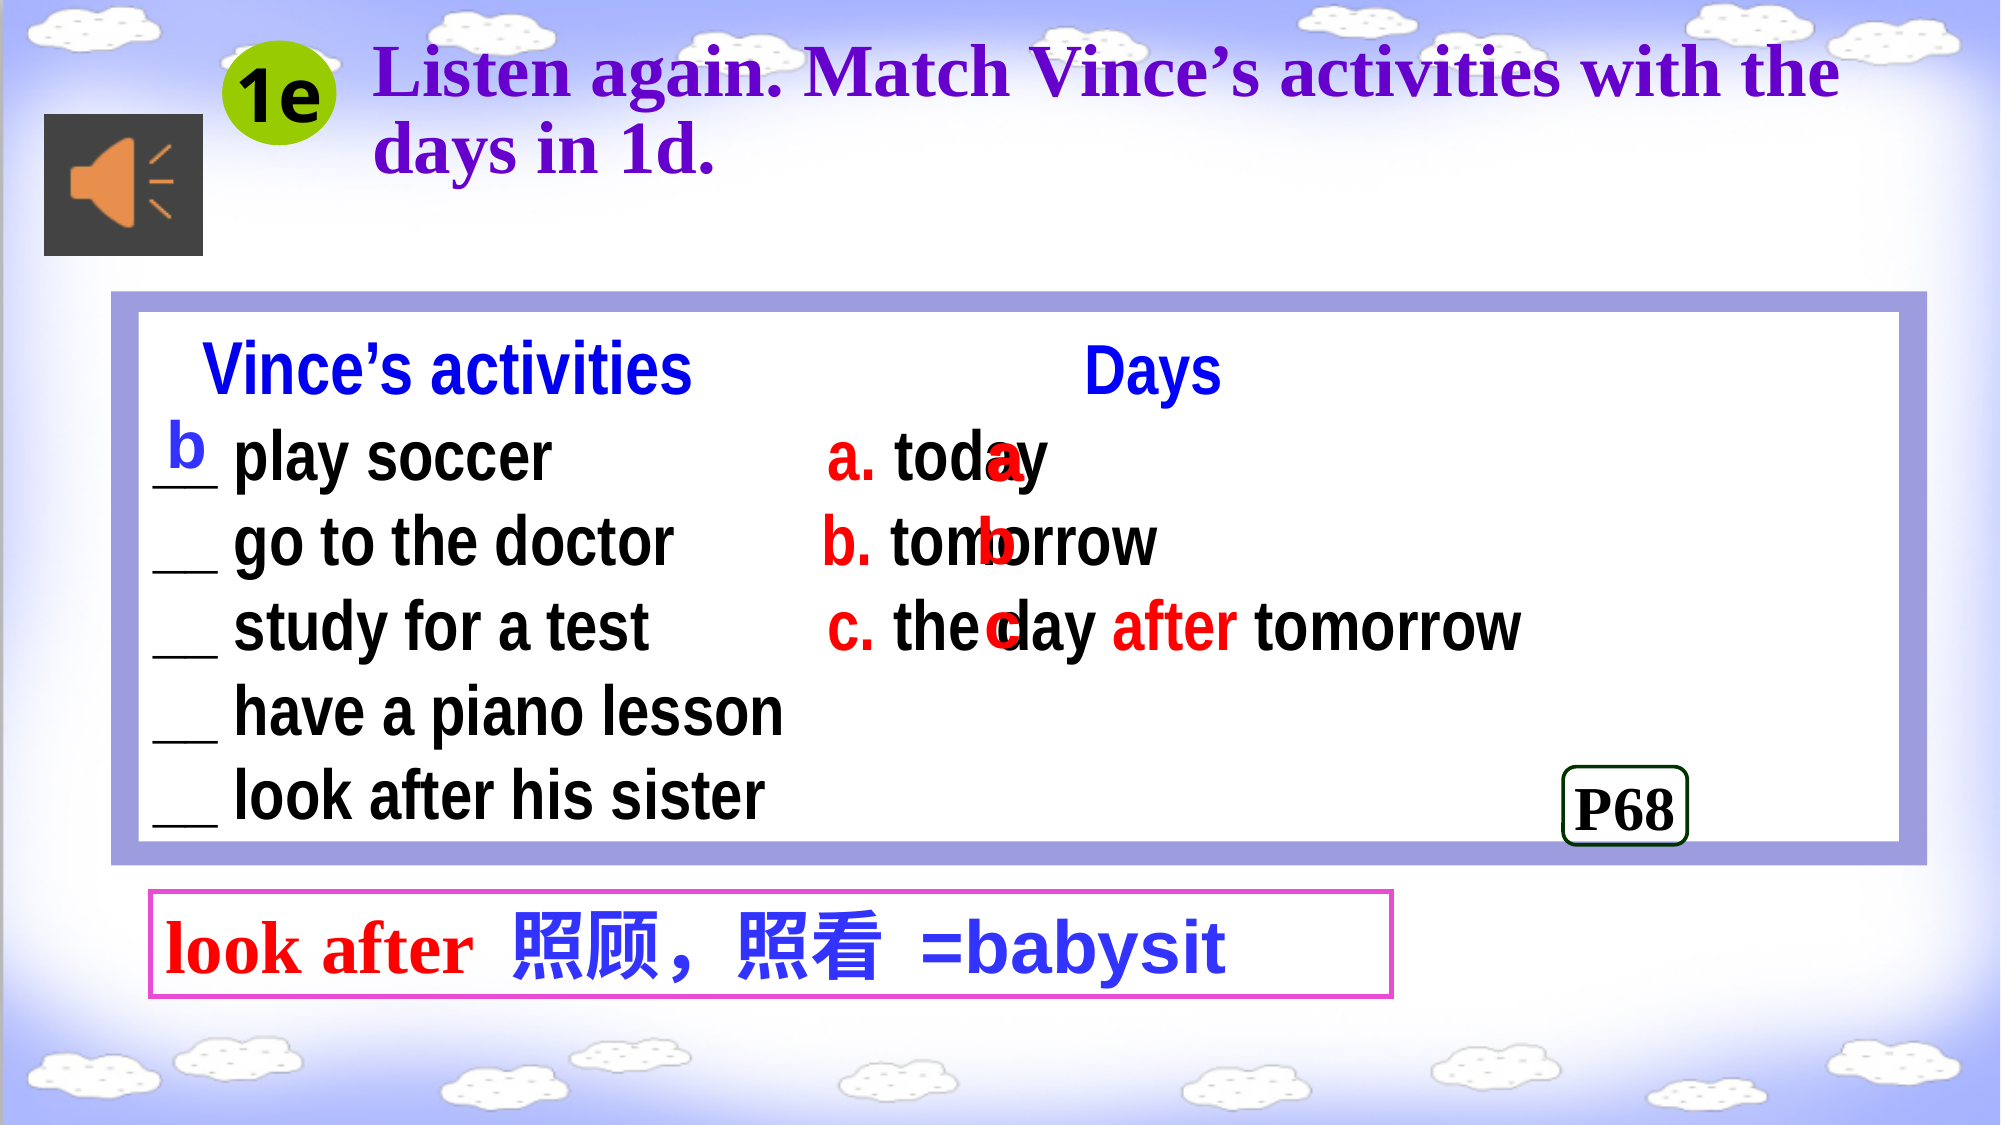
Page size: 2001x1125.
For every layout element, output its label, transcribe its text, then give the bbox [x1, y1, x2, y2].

text_box look after 照顾，照看 =babysit [150, 891, 1392, 997]
picture [0, 0, 2001, 1125]
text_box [222, 28, 1939, 198]
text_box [110, 291, 1928, 866]
